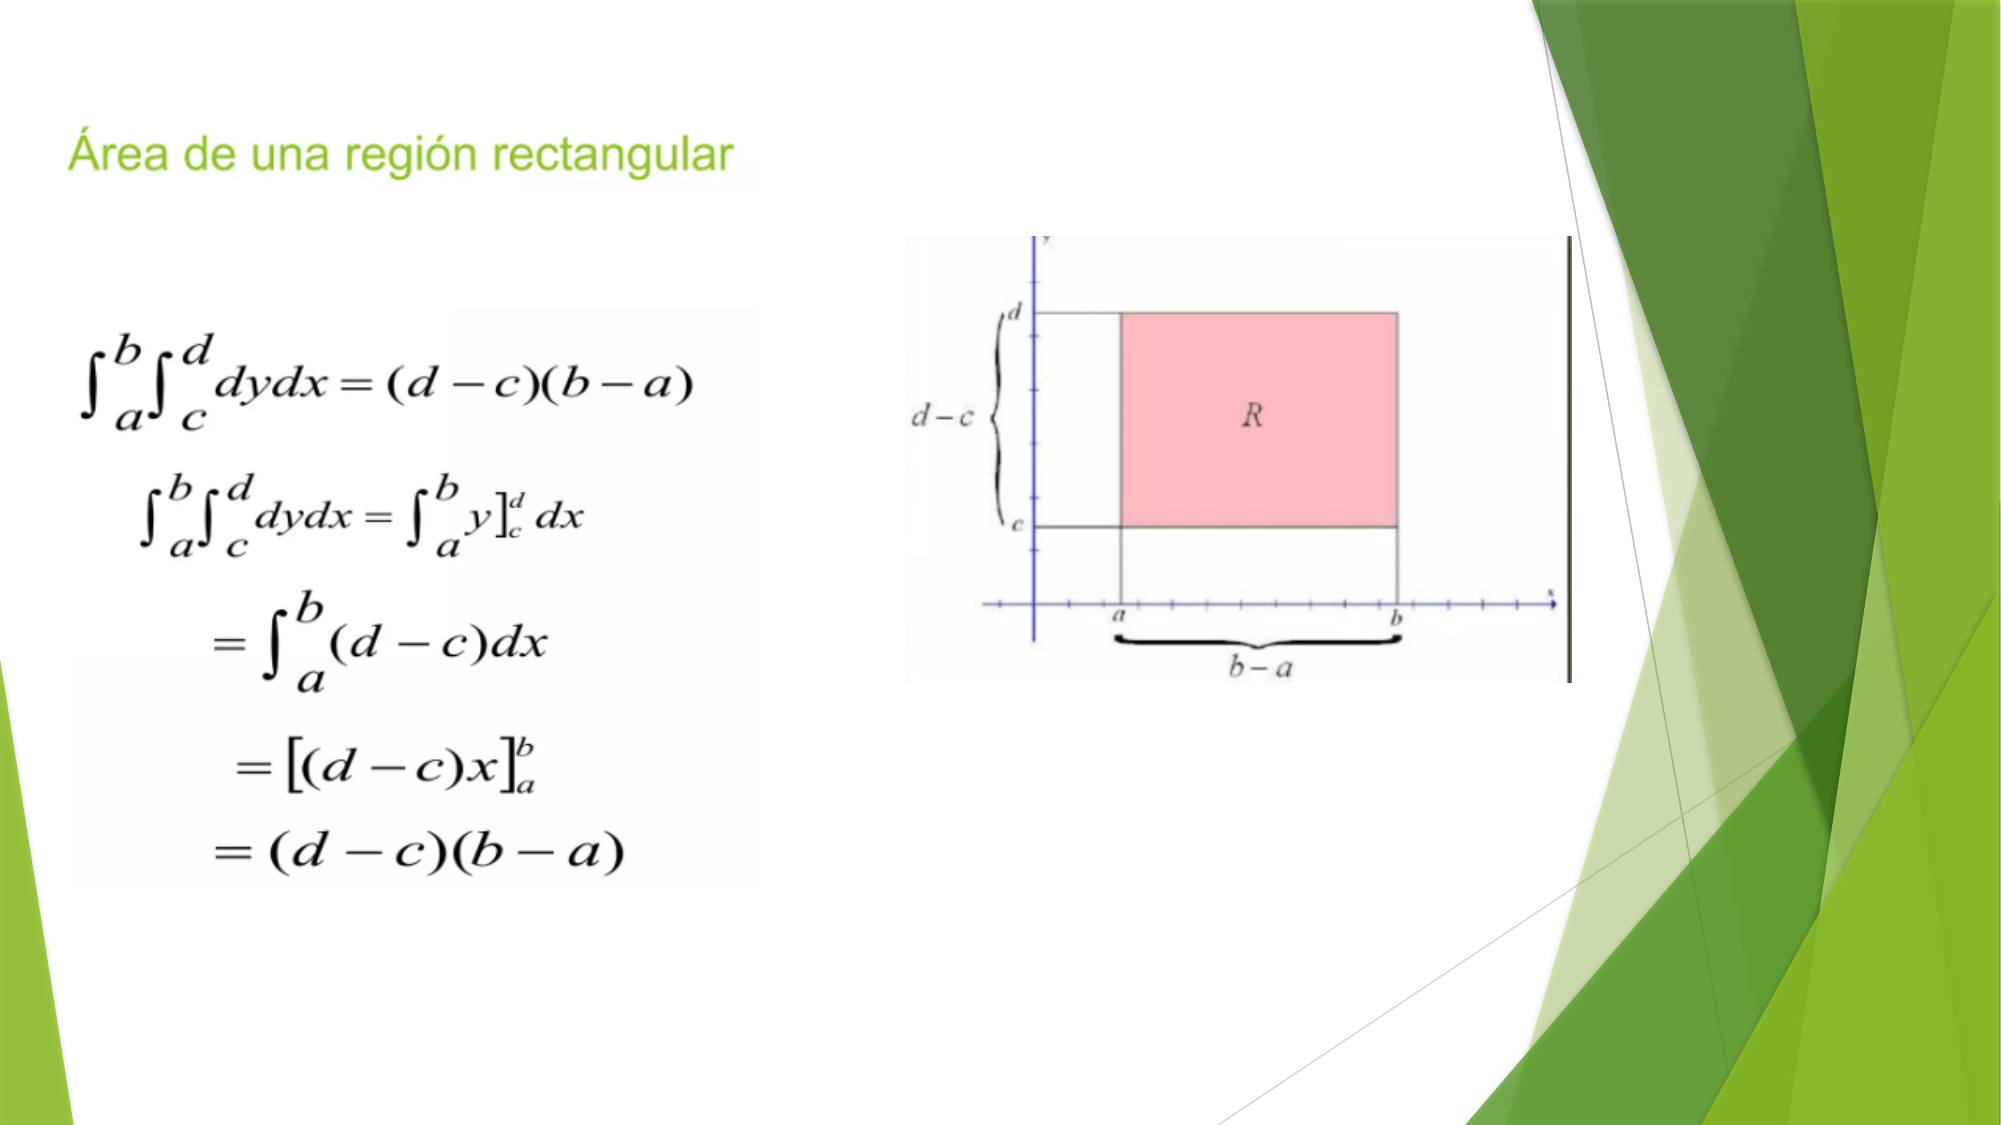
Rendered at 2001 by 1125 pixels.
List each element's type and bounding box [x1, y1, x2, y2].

picture [905, 236, 1572, 683]
picture [73, 307, 760, 892]
picture [54, 110, 760, 195]
